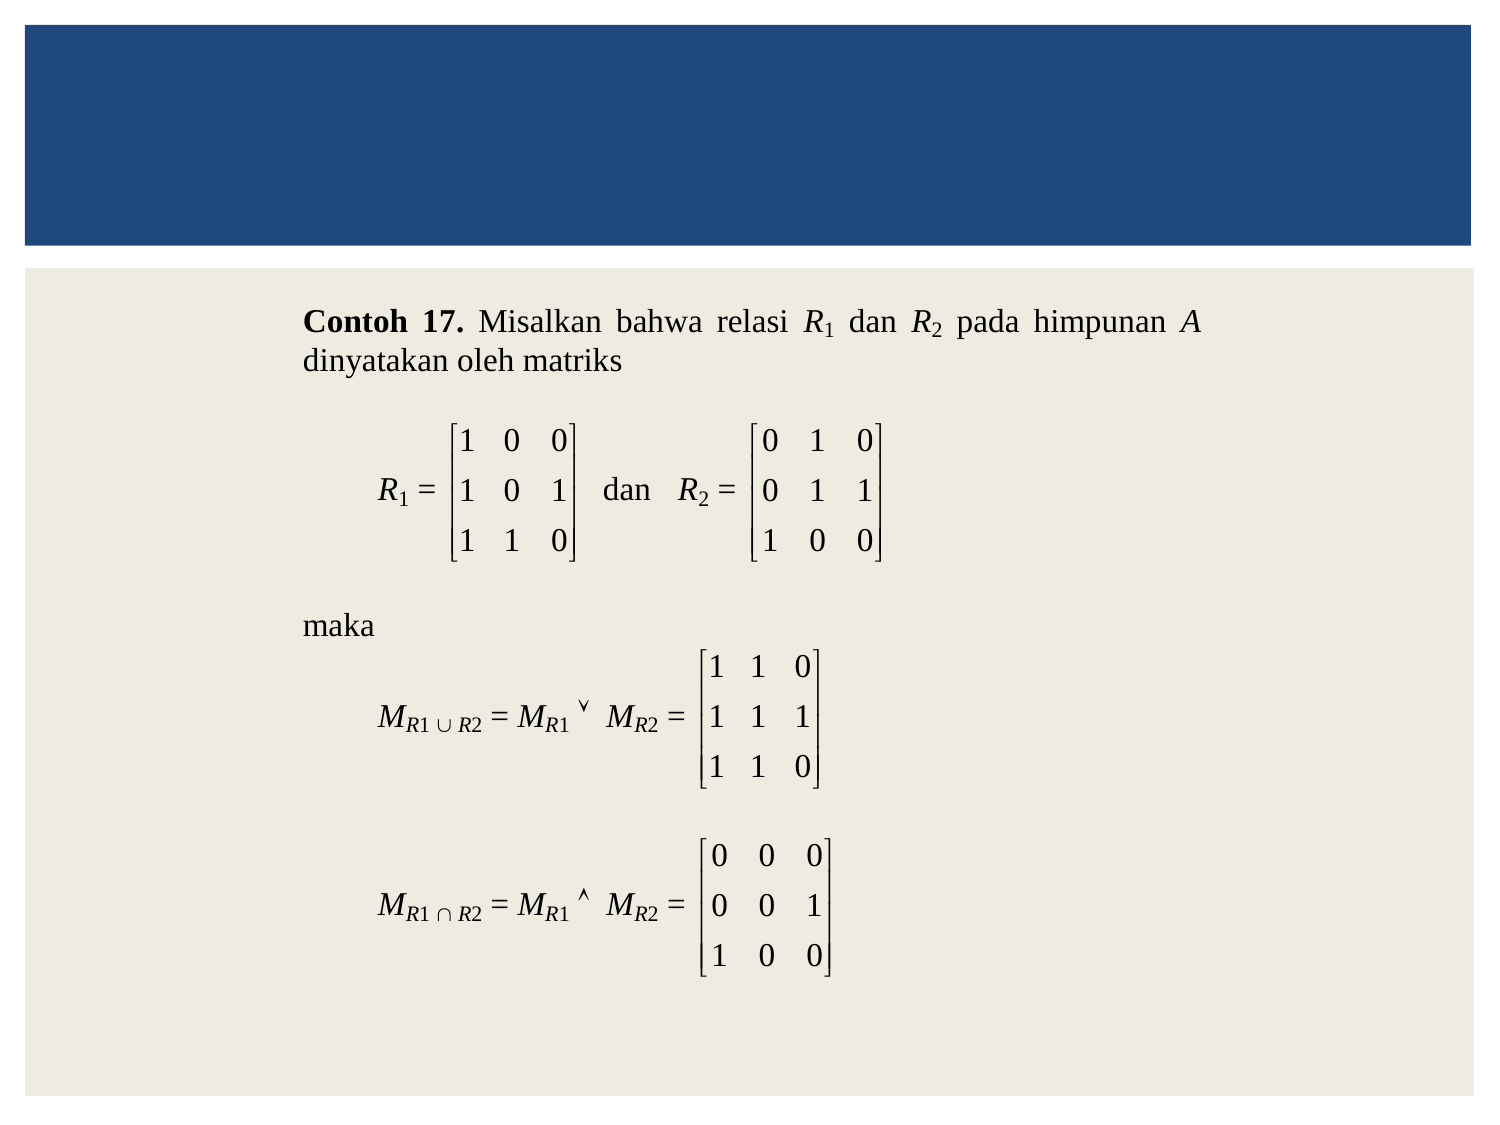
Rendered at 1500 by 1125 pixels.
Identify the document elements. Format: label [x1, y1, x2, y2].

list [302, 302, 1202, 985]
